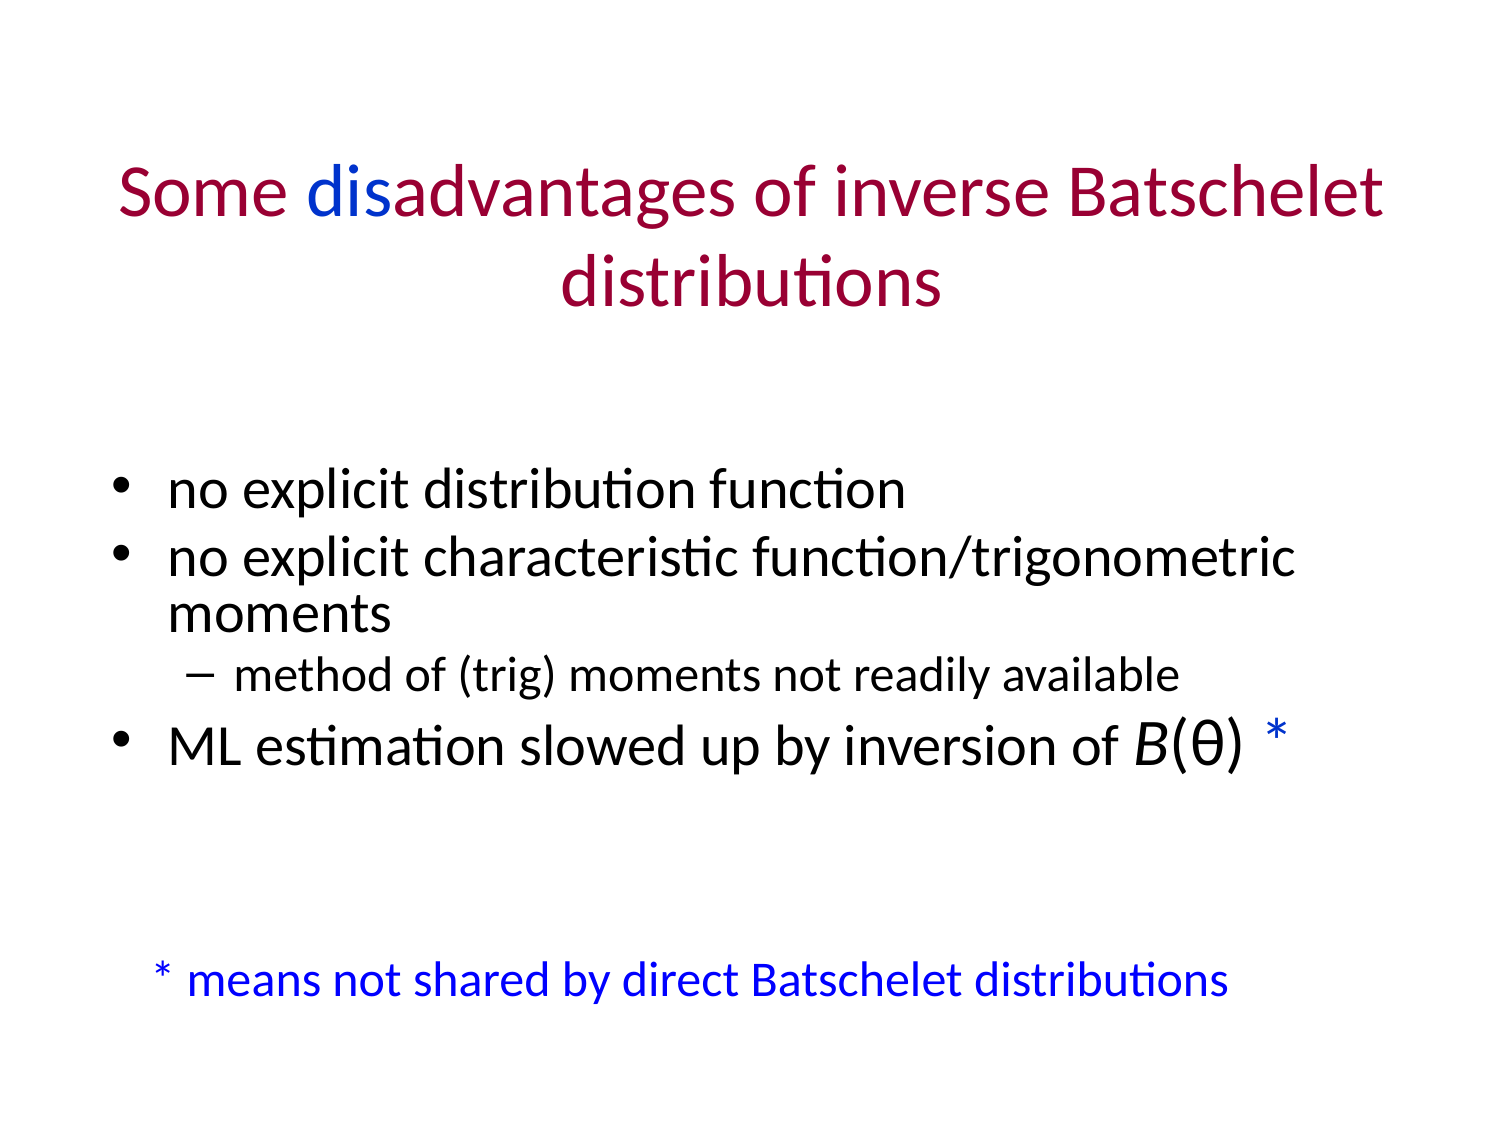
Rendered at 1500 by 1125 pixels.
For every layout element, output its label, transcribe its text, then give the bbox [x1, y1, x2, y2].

text_box Some disadvantages of inverse Batschelet distributions [76, 137, 1427, 327]
text_box * means not shared by direct Batschelet distributions [135, 939, 1353, 1014]
list no explicit distribution function no explicit characteristic function/trigonometric moments method of (trig) moments not readily available ML estimation slowed up by inversion of B(θ) * [96, 455, 1408, 811]
